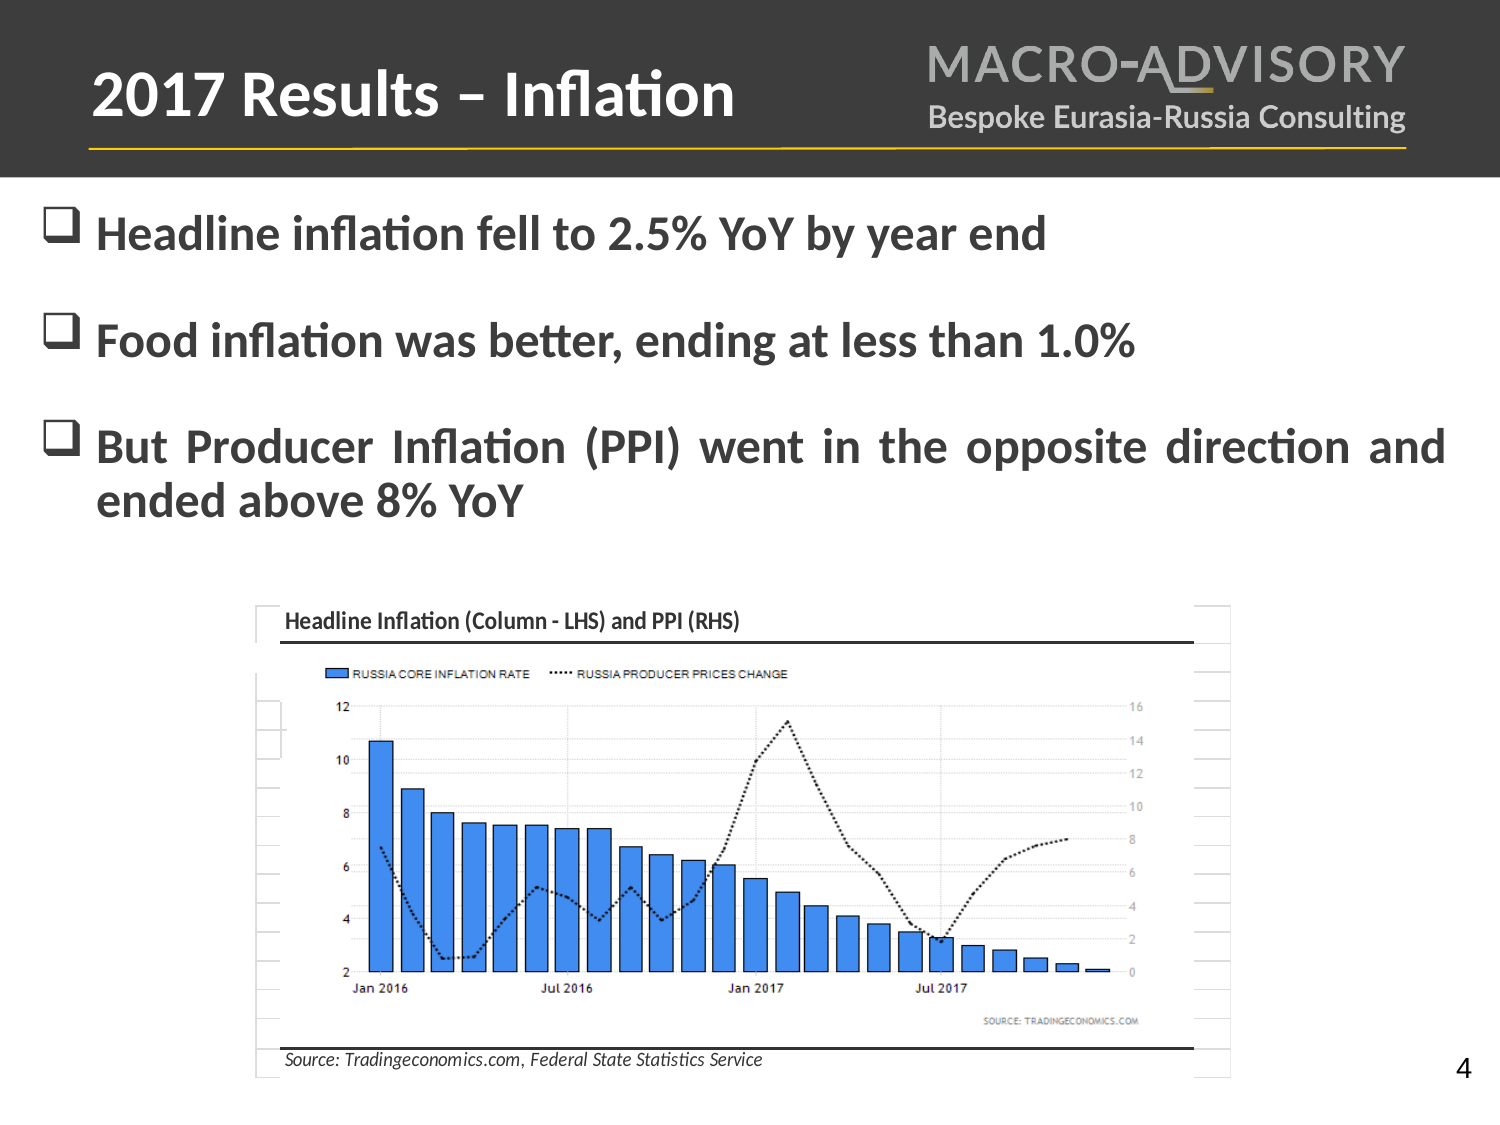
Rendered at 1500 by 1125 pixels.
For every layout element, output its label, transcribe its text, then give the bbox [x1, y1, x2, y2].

slide_number 4 [1137, 1041, 1488, 1120]
text_box Headline inflation fell to 2.5% YoY by year end Food inflation was better, ending at less than 1.0% But Producer Inflation (PPI) went in the opposite direction and ended above 8% YoY [24, 199, 1463, 575]
text_box 2017 Results – Inflation [76, 42, 913, 138]
picture [255, 605, 1233, 1080]
picture [927, 43, 1412, 137]
